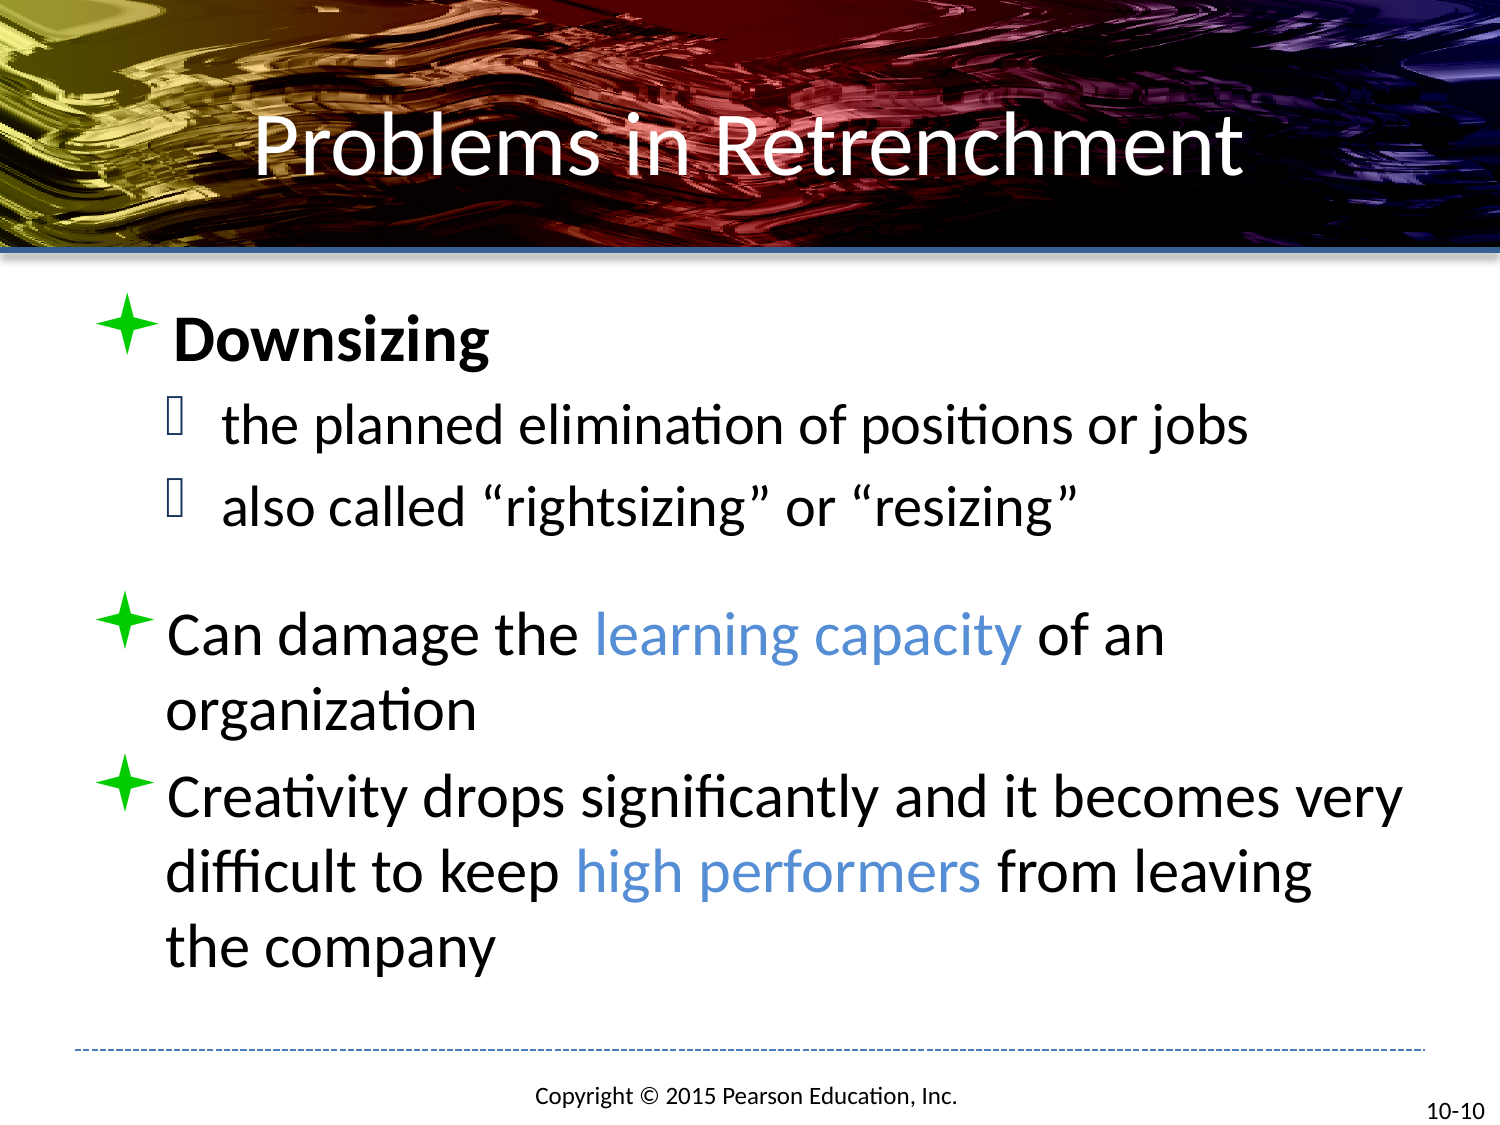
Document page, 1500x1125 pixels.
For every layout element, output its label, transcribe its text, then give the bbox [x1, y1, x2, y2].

title Problems in Retrenchment [75, 45, 1425, 233]
footer Copyright © 2015 Pearson Education, Inc. [506, 1065, 994, 1125]
picture [0, 0, 1500, 247]
slide_number 10-10 [1149, 1064, 1500, 1125]
list Downsizing the planned elimination of positions or jobs also called “rightsizing” or “resizing” Can damage the learning capacity of an organization Creativity drops significantly and it becomes very difficult to keep high performers from leaving the company [75, 287, 1425, 1030]
